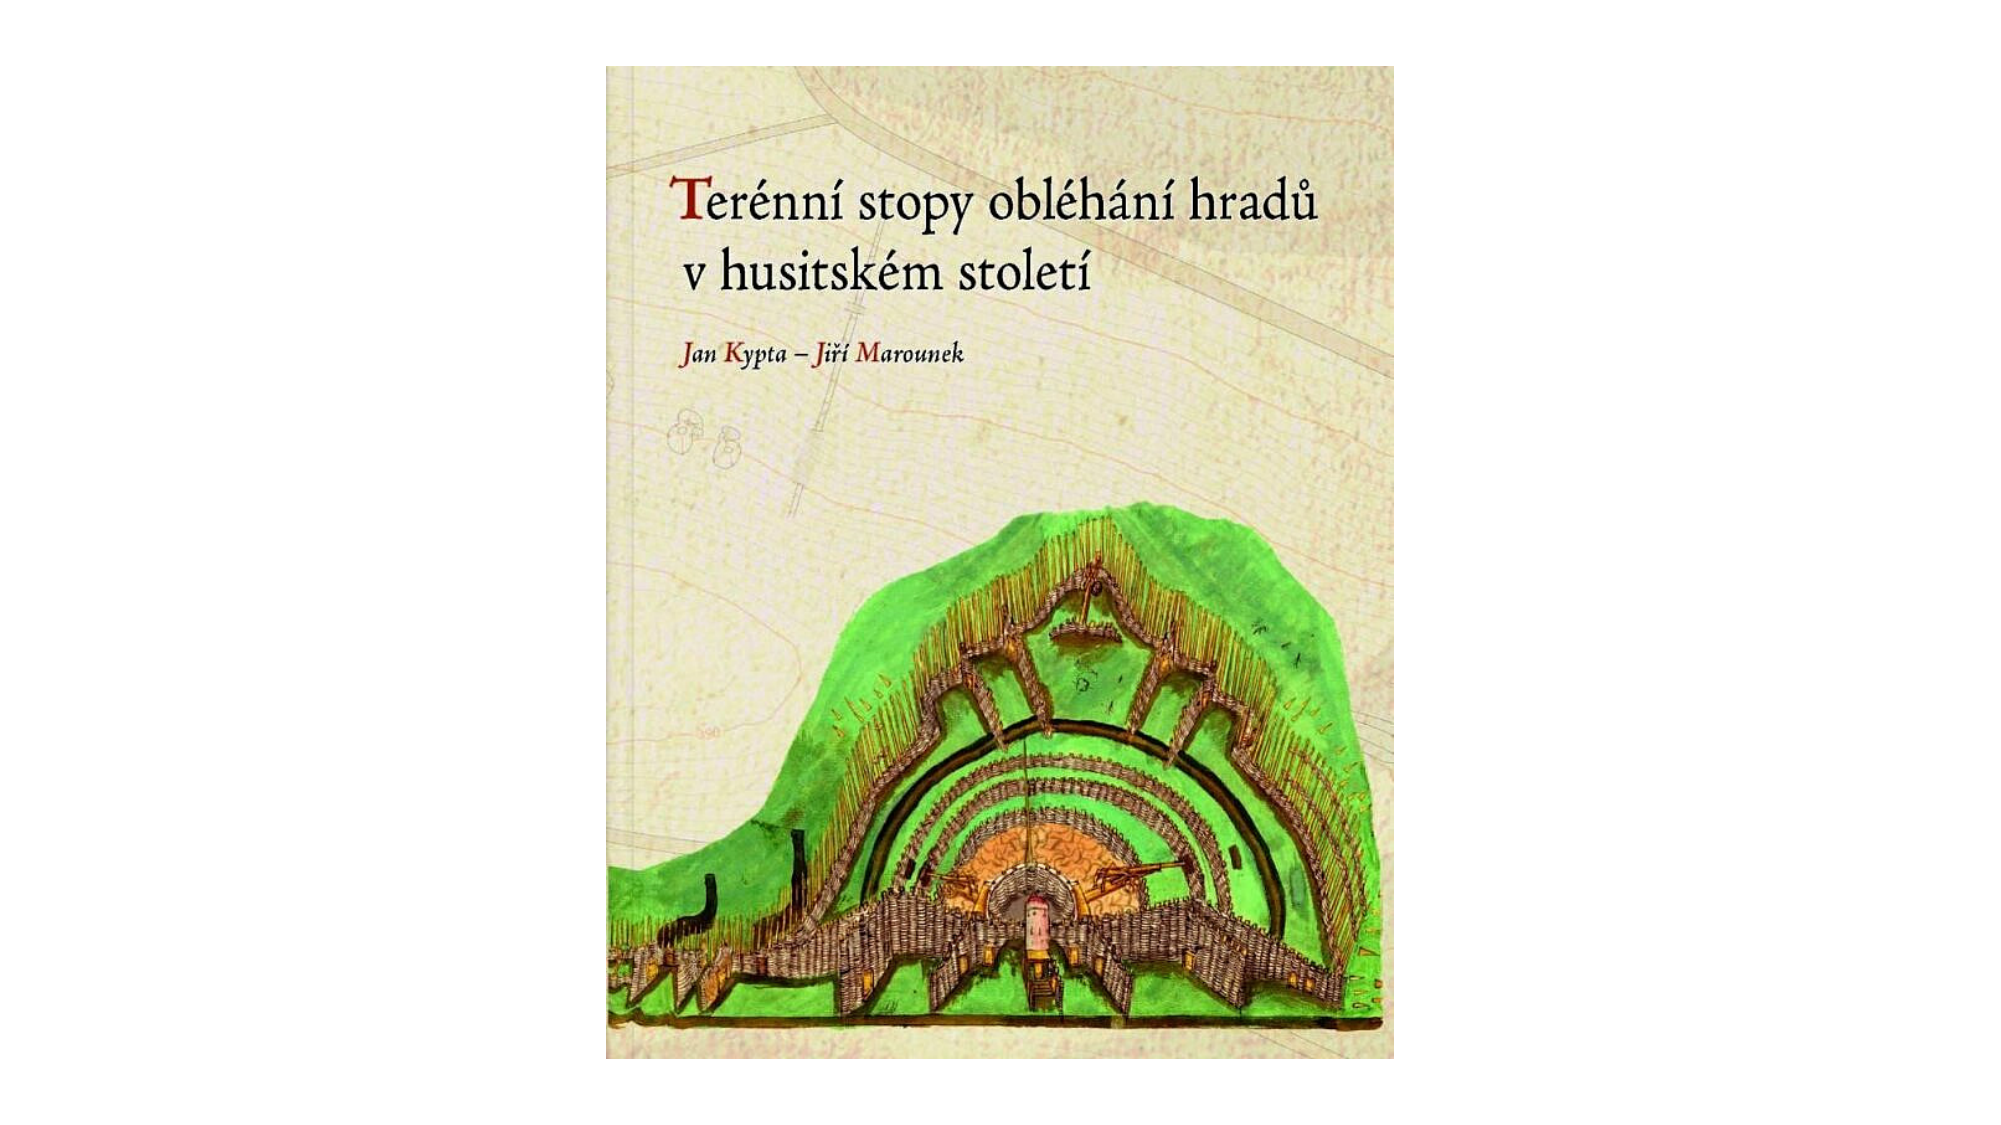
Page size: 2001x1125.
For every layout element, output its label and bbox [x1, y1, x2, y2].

picture [606, 66, 1394, 1059]
